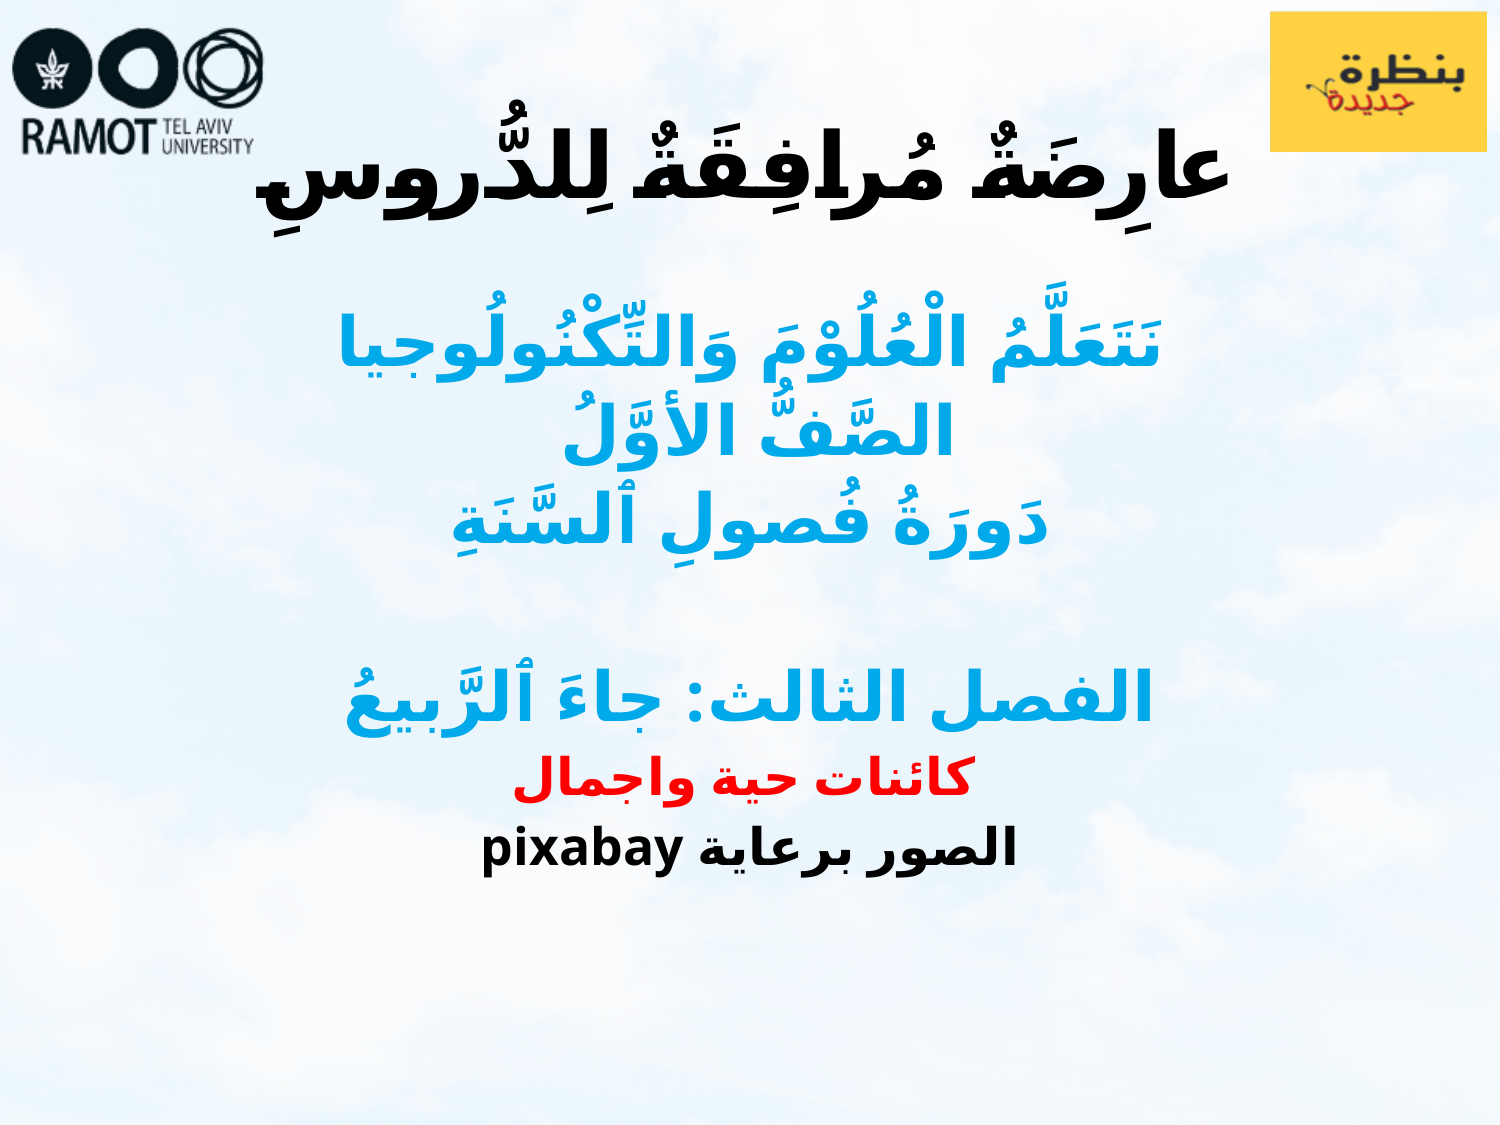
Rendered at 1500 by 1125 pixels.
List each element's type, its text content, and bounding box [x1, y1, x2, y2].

picture [0, 11, 277, 169]
title عارِضَةٌ مُرافِقَةٌ لِلدُّروسِ [103, 59, 1397, 278]
list نَتَعَلَّمُ الْعُلُوْمَ وَالتِّكْنُولُوجيا الصَّفُّ الأوَّلُ دَورَةُ فُصولِ ٱلسَّنَةِ الفصل الثالث: جاءَ ٱلرَّبيعُ كائنات حية واجمال الصور برعاية pixabay [103, 299, 1397, 1014]
picture [1270, 11, 1487, 152]
